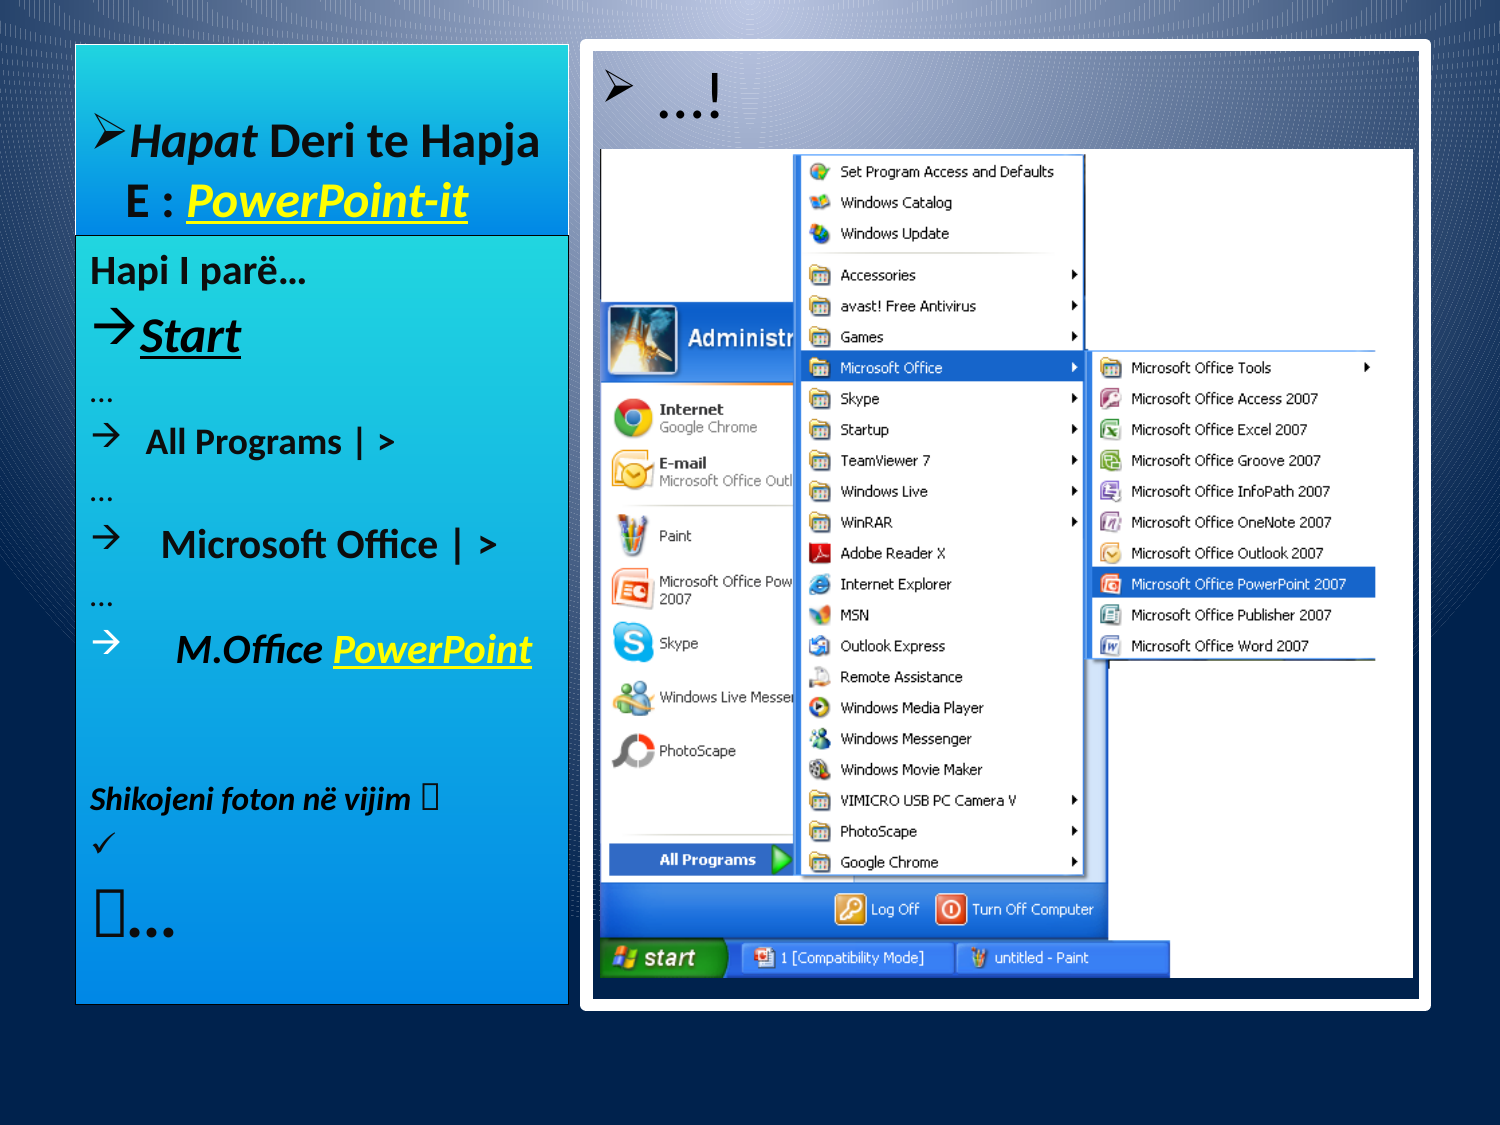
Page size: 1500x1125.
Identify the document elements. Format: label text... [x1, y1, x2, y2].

picture [599, 149, 1413, 978]
list …! [586, 44, 1425, 1005]
list Hapi I parë… Start … All Programs | > … Microsoft Office | > … M.Office PowerPoint Shikojeni foton në vijim  … [75, 235, 569, 1005]
title Hapat Deri te Hapja E : PowerPoint-it [75, 44, 569, 235]
